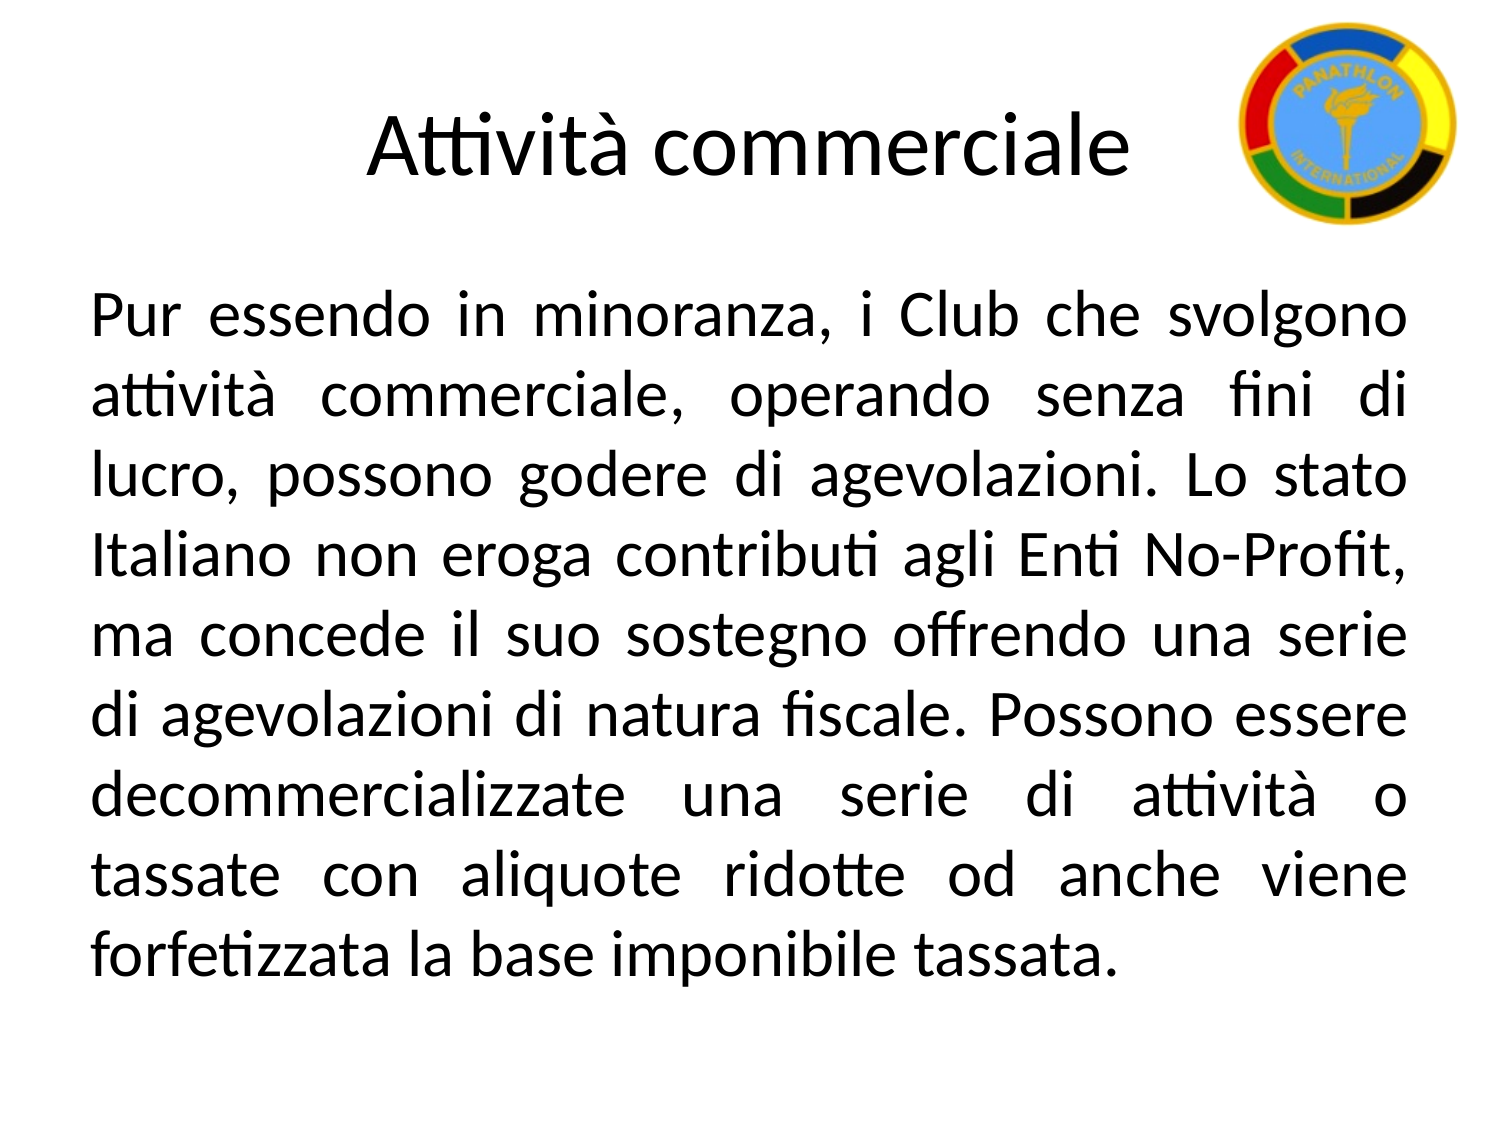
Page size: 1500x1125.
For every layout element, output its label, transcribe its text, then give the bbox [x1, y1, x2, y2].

picture [1233, 20, 1461, 232]
title Attività commerciale [75, 45, 1228, 233]
list Pur essendo in minoranza, i Club che svolgono attività commerciale, operando senza fini di lucro, possono godere di agevolazioni. Lo stato Italiano non eroga contributi agli Enti No-Profit, ma concede il suo sostegno offrendo una serie di agevolazioni di natura fiscale. Possono essere decommercializzate una serie di attività o tassate con aliquote ridotte od anche viene forfetizzata la base imponibile tassata. [75, 262, 1425, 1005]
